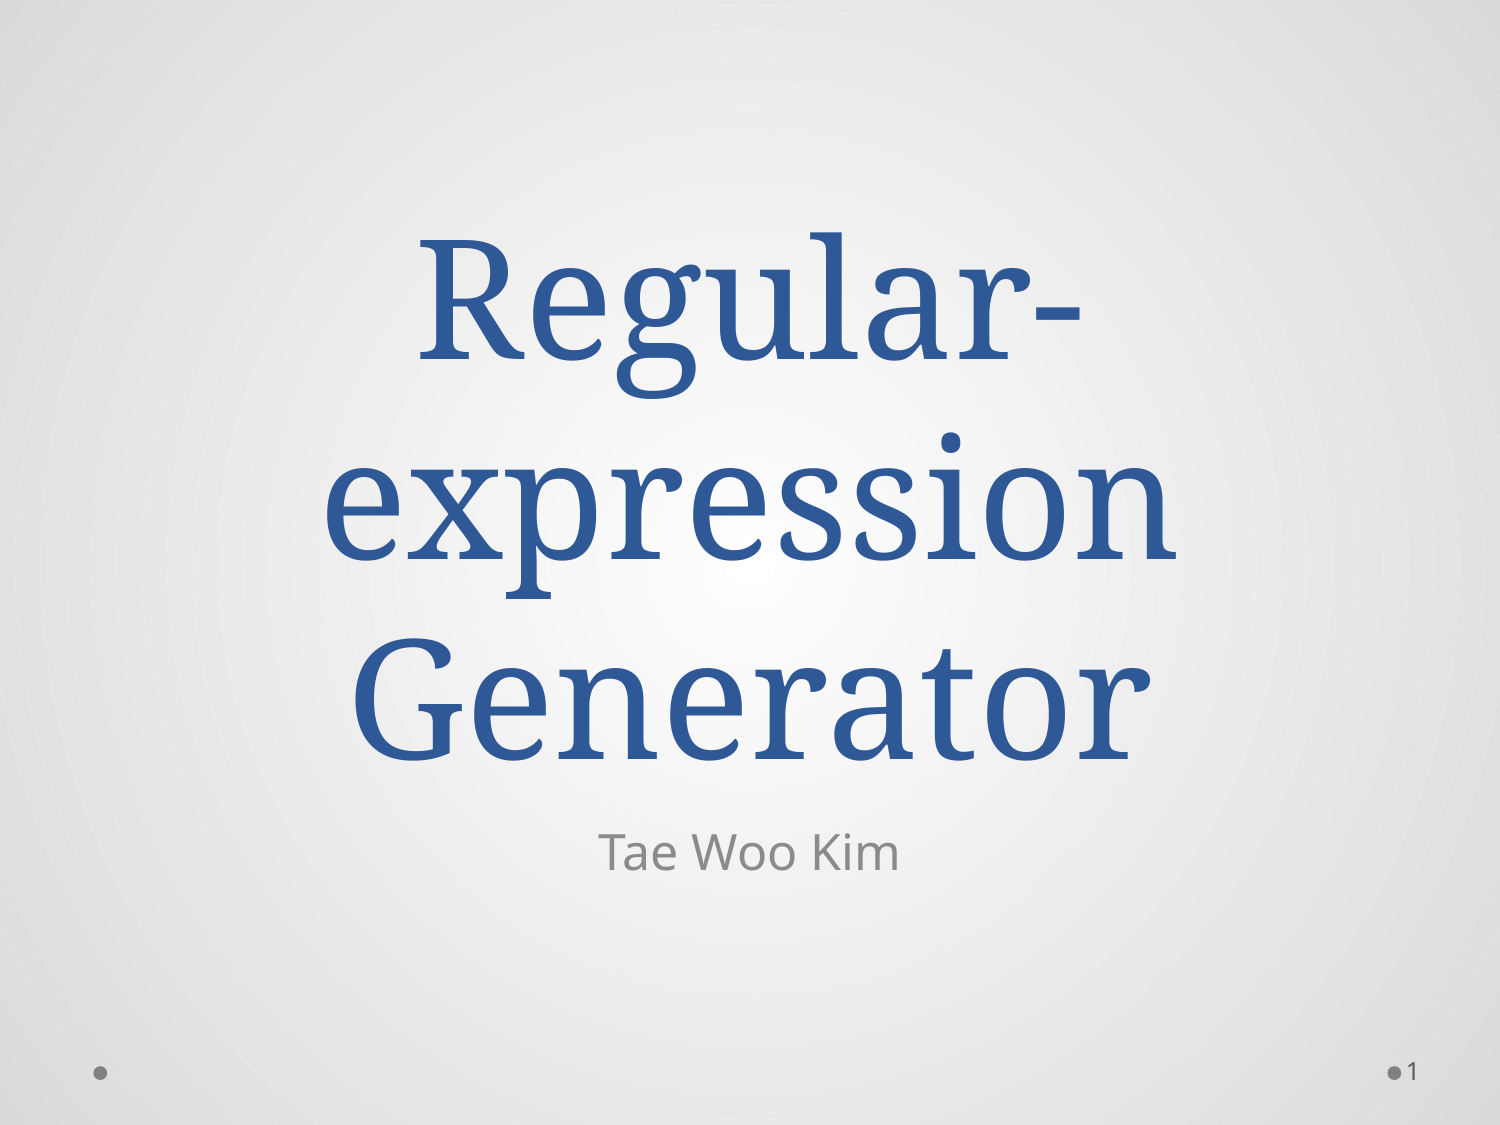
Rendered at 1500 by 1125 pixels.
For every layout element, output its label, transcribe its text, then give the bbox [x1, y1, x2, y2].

title Regular- expression Generator [112, 99, 1388, 800]
slide_number 1 [1401, 1042, 1494, 1103]
subtitle Tae Woo Kim [225, 812, 1275, 1013]
